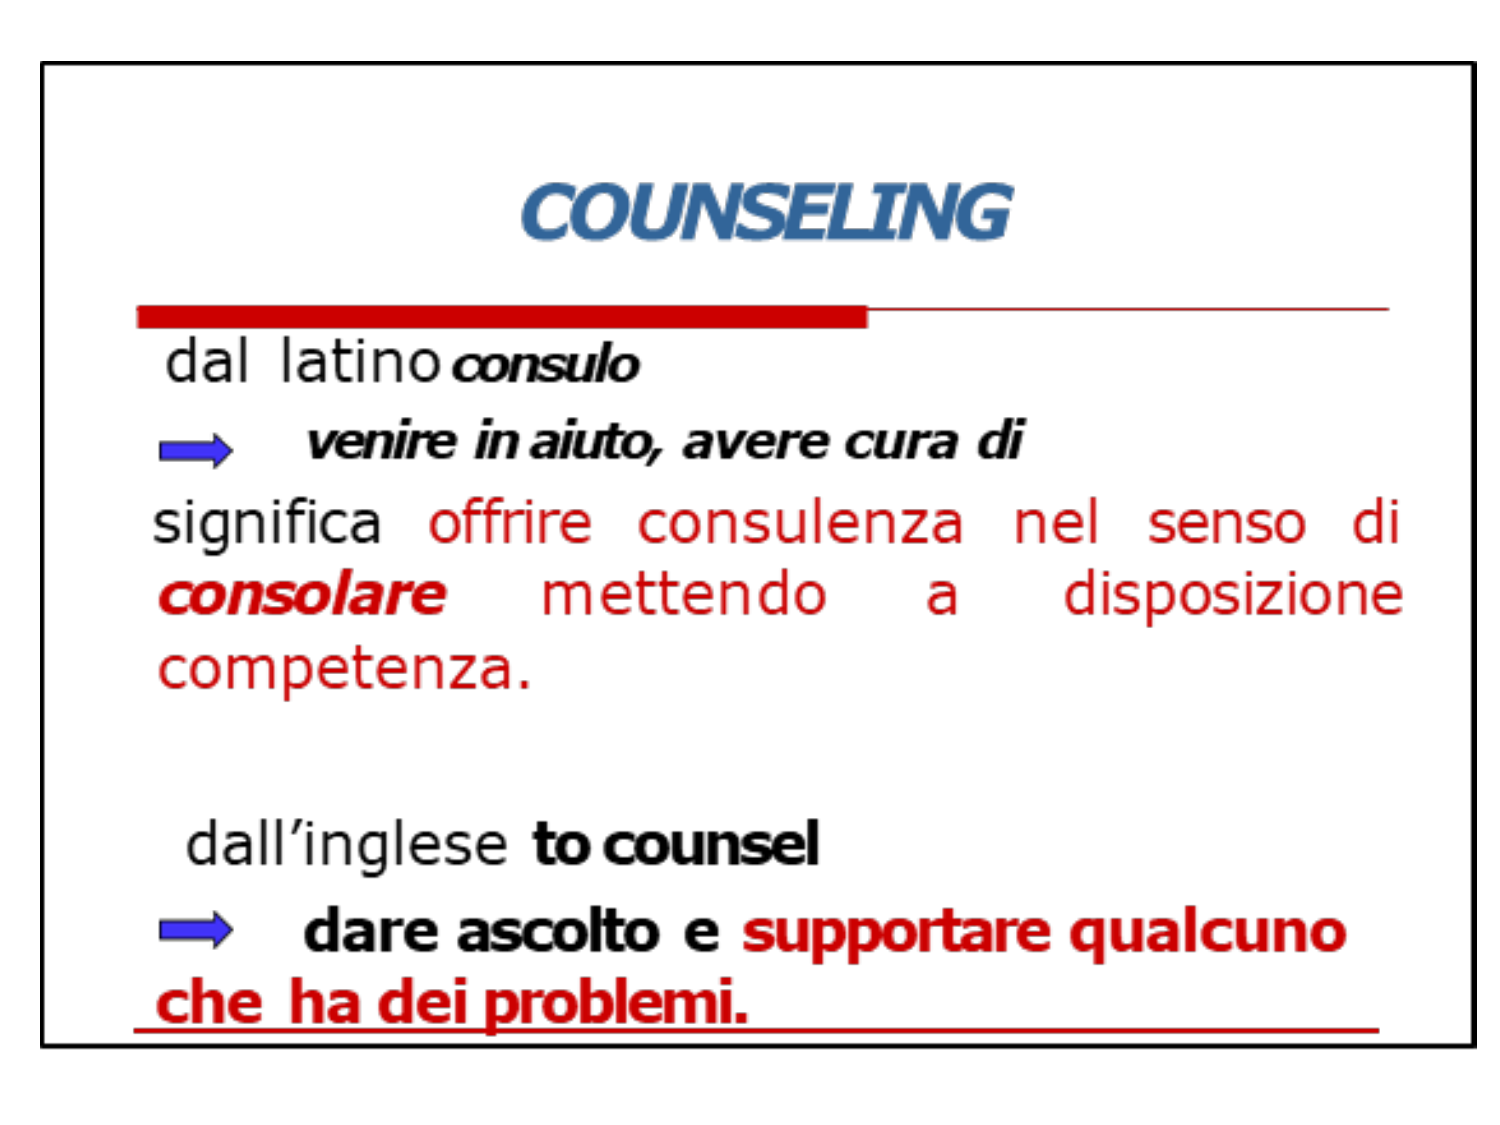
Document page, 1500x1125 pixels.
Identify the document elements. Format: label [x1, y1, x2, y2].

picture [40, 61, 1477, 1075]
